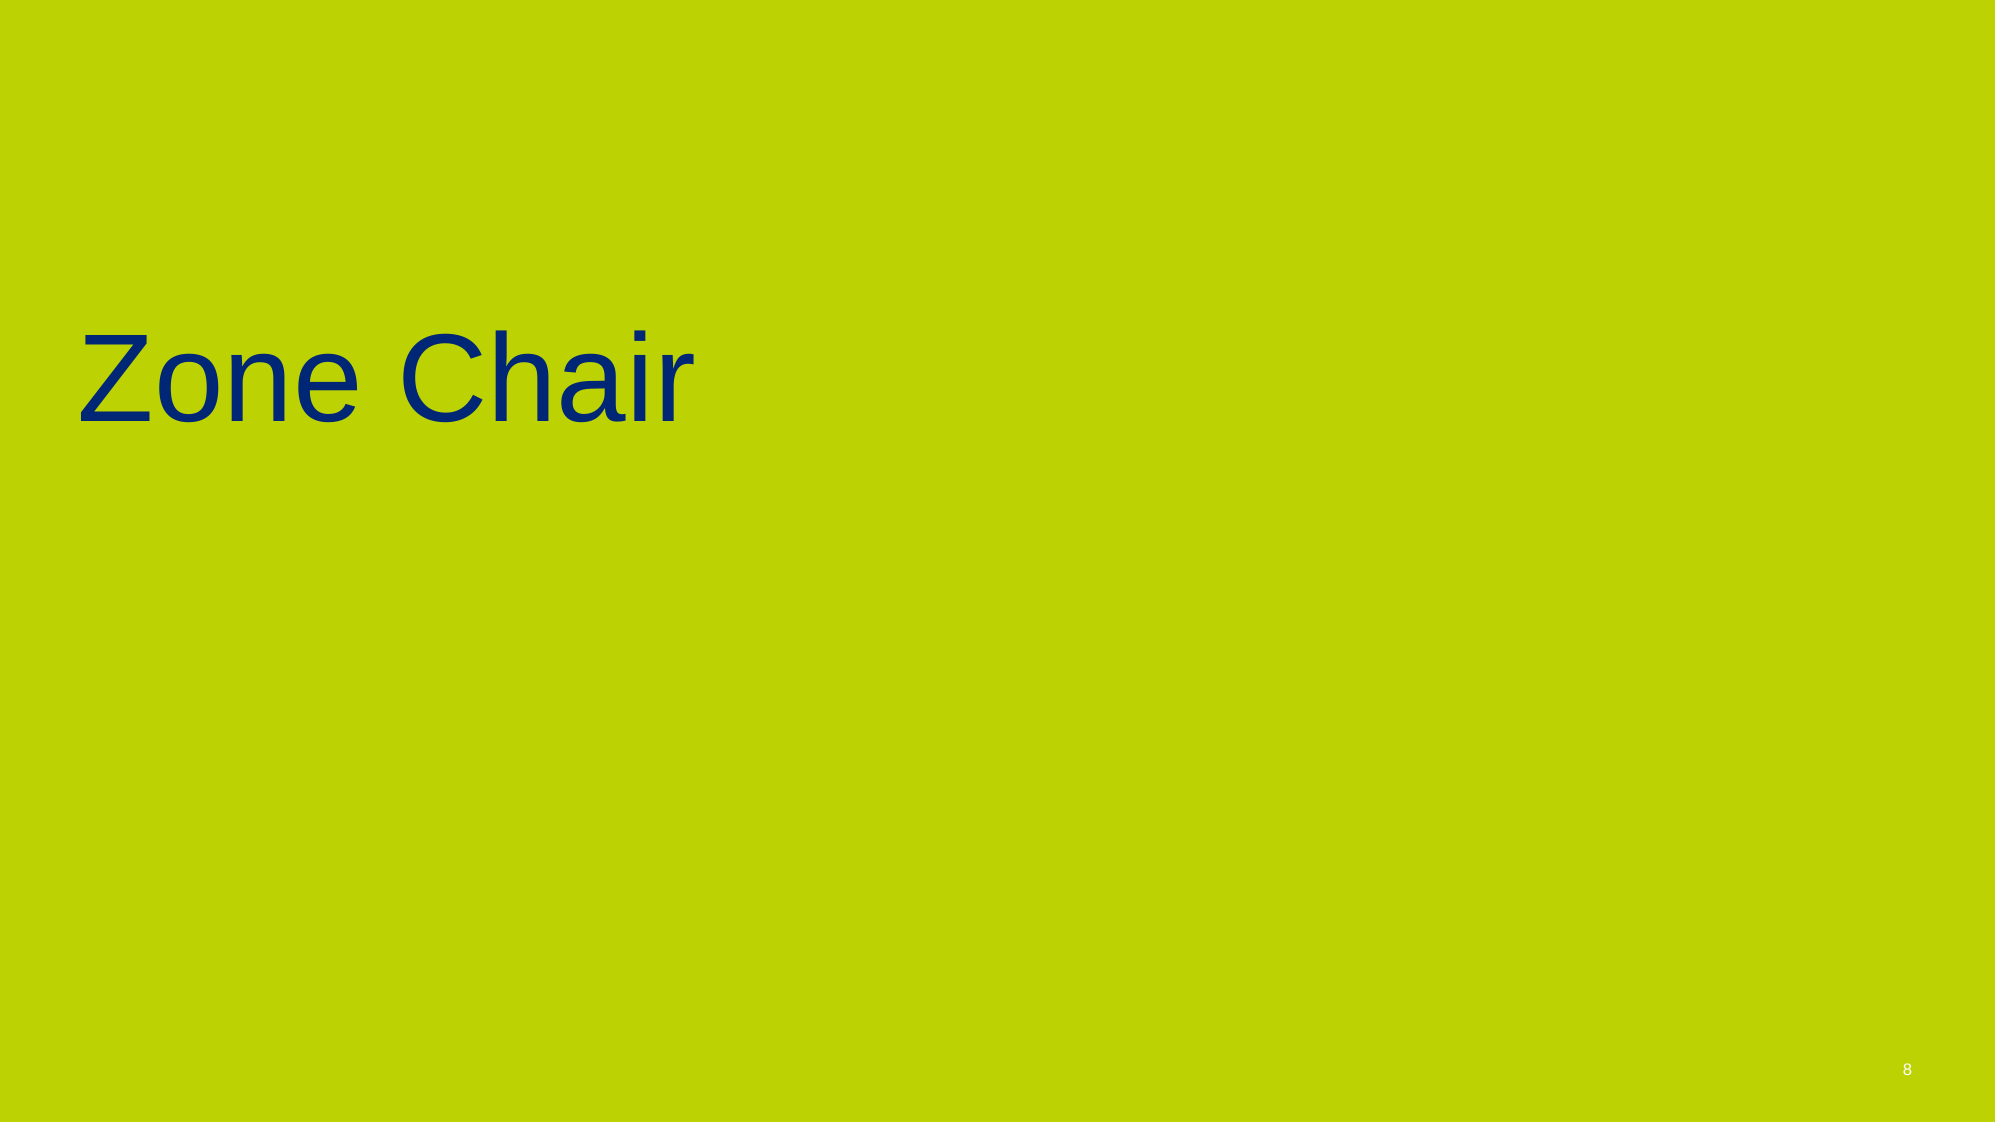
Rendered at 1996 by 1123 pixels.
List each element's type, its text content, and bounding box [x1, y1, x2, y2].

slide_number 8 [1739, 1048, 1913, 1090]
title Zone Chair [77, 296, 1914, 456]
